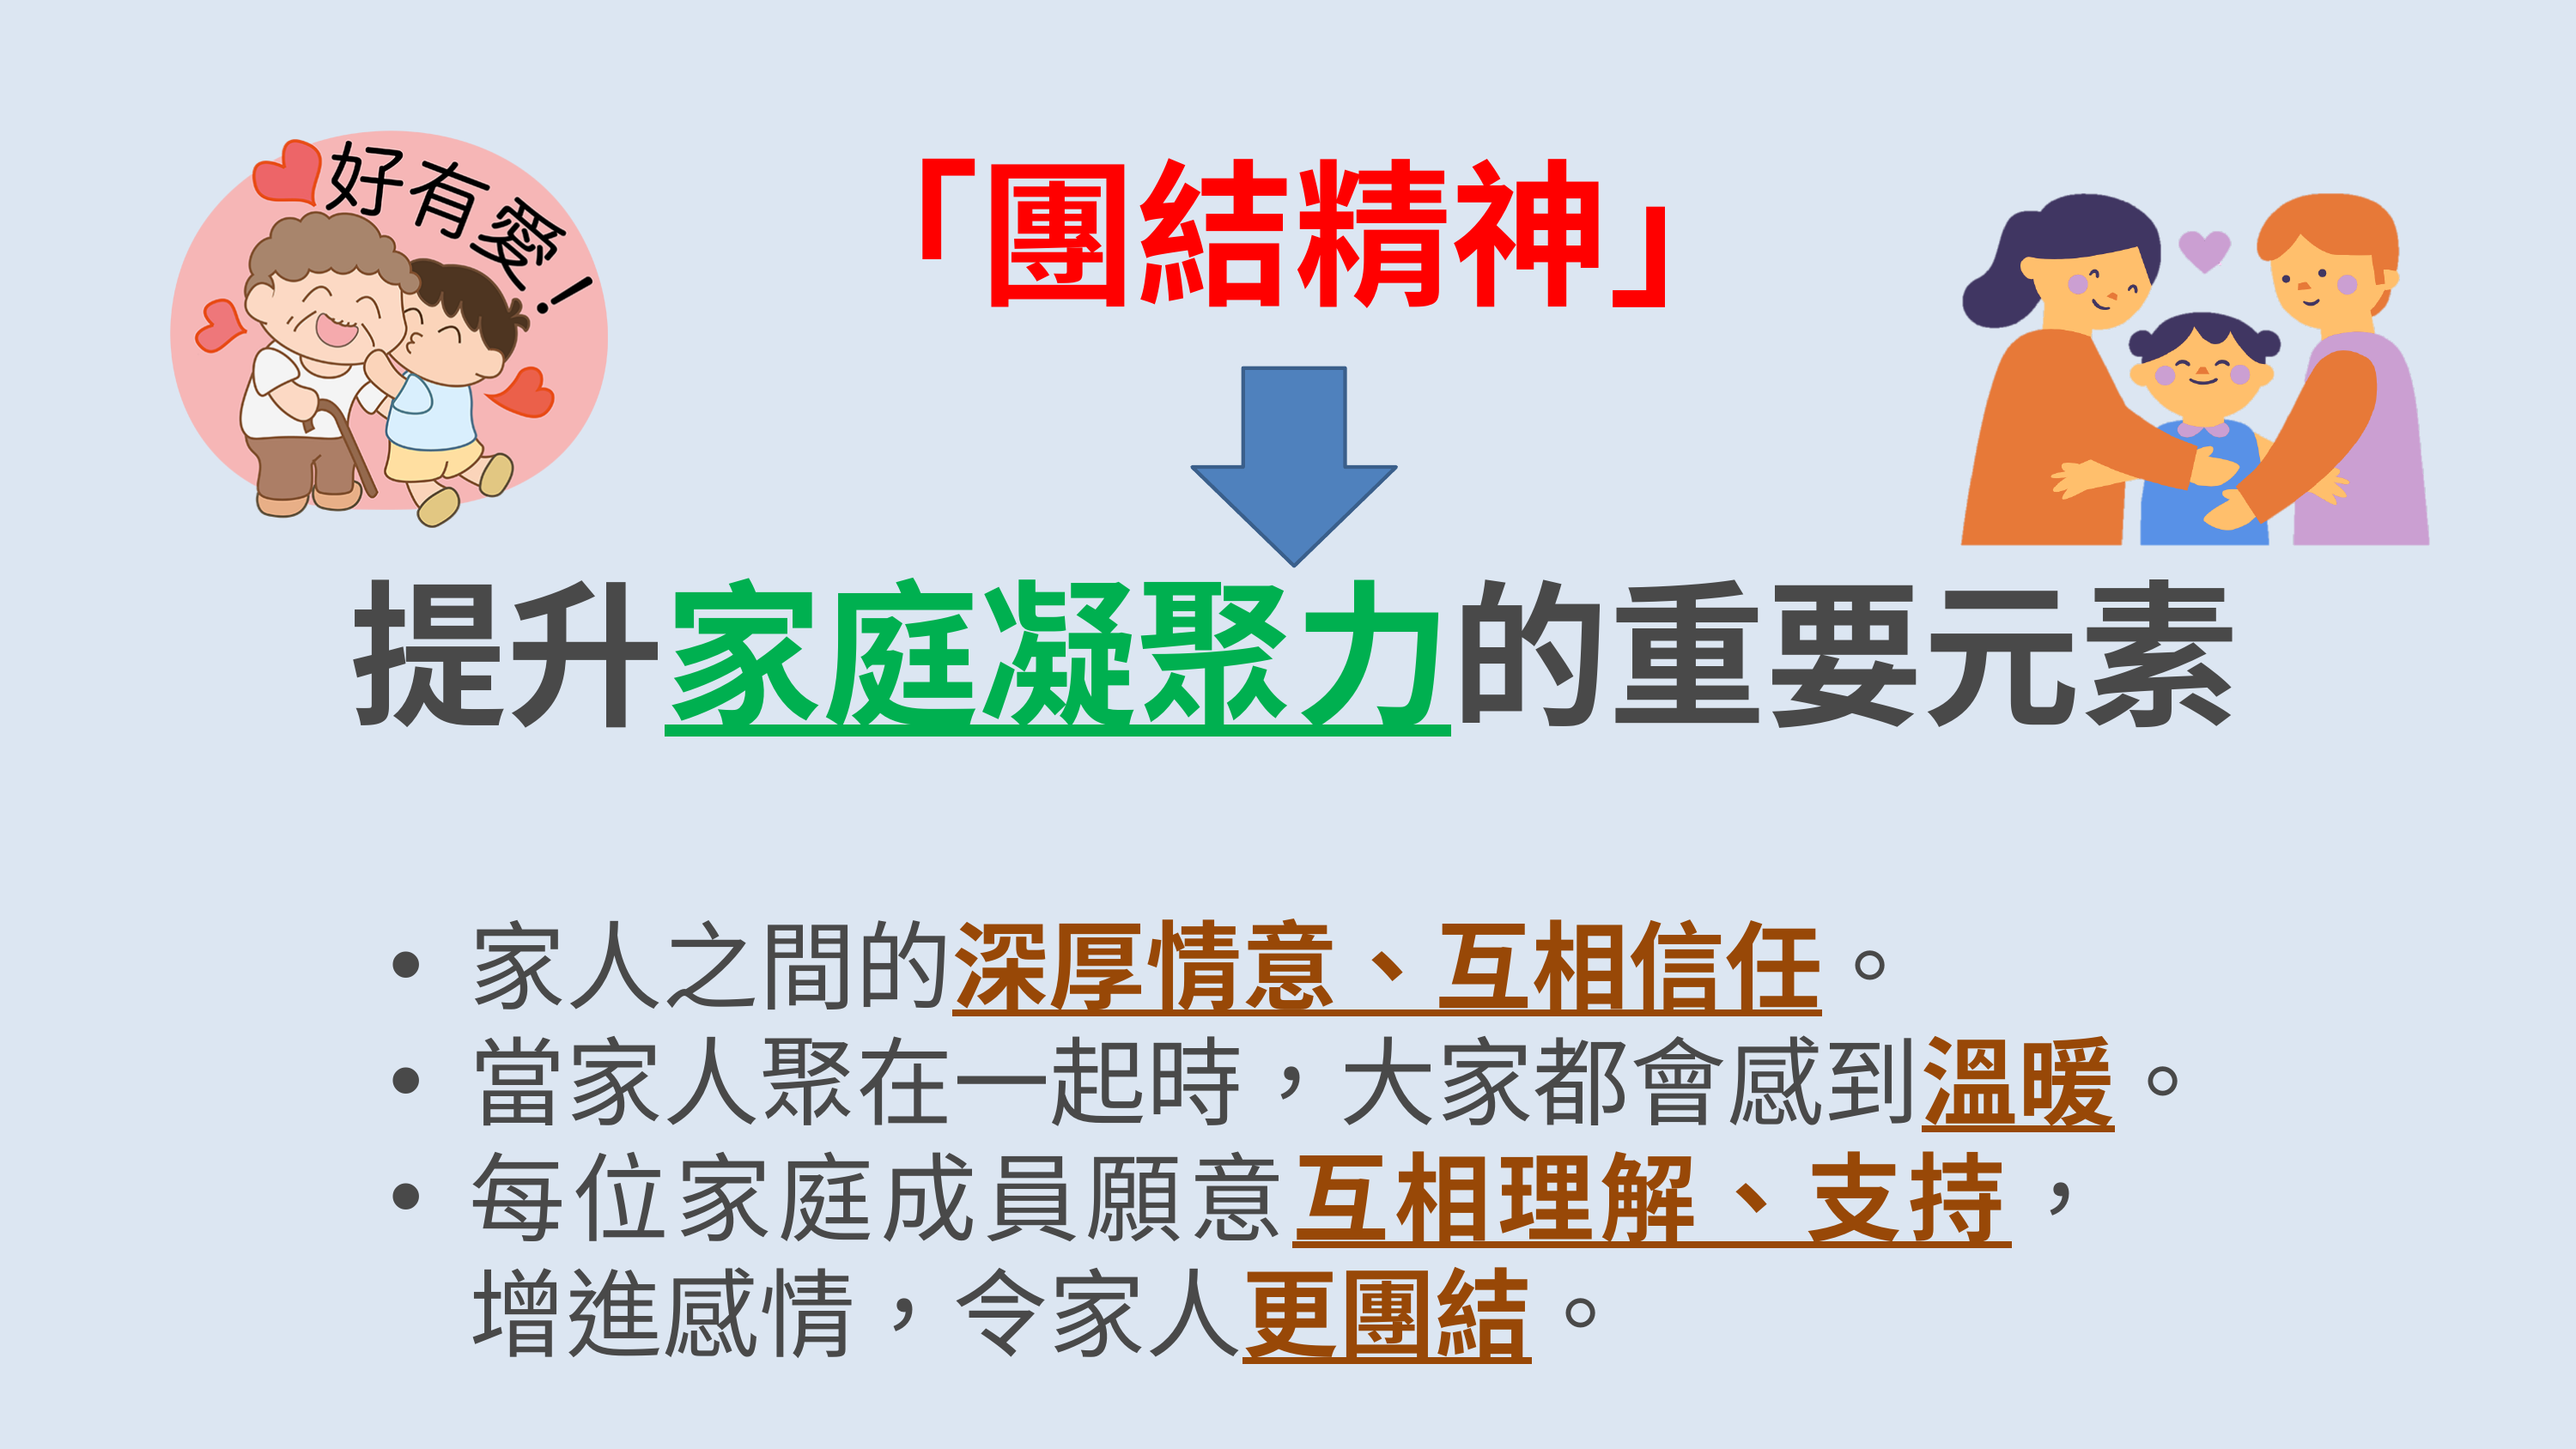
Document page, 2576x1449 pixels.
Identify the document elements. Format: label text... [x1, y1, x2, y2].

picture [1938, 190, 2439, 549]
text_box 家人之間的深厚情意、互相信任。 當家人聚在一起時，大家都會感到溫暖。 每位家庭成員願意互相理解、支持， 增進感情，令家人更團結。 [389, 905, 2115, 1369]
picture [168, 112, 610, 553]
text_box 「團結精神」 提升家庭凝聚力的重要元素 [337, 129, 2251, 751]
text_box [1190, 366, 1398, 568]
